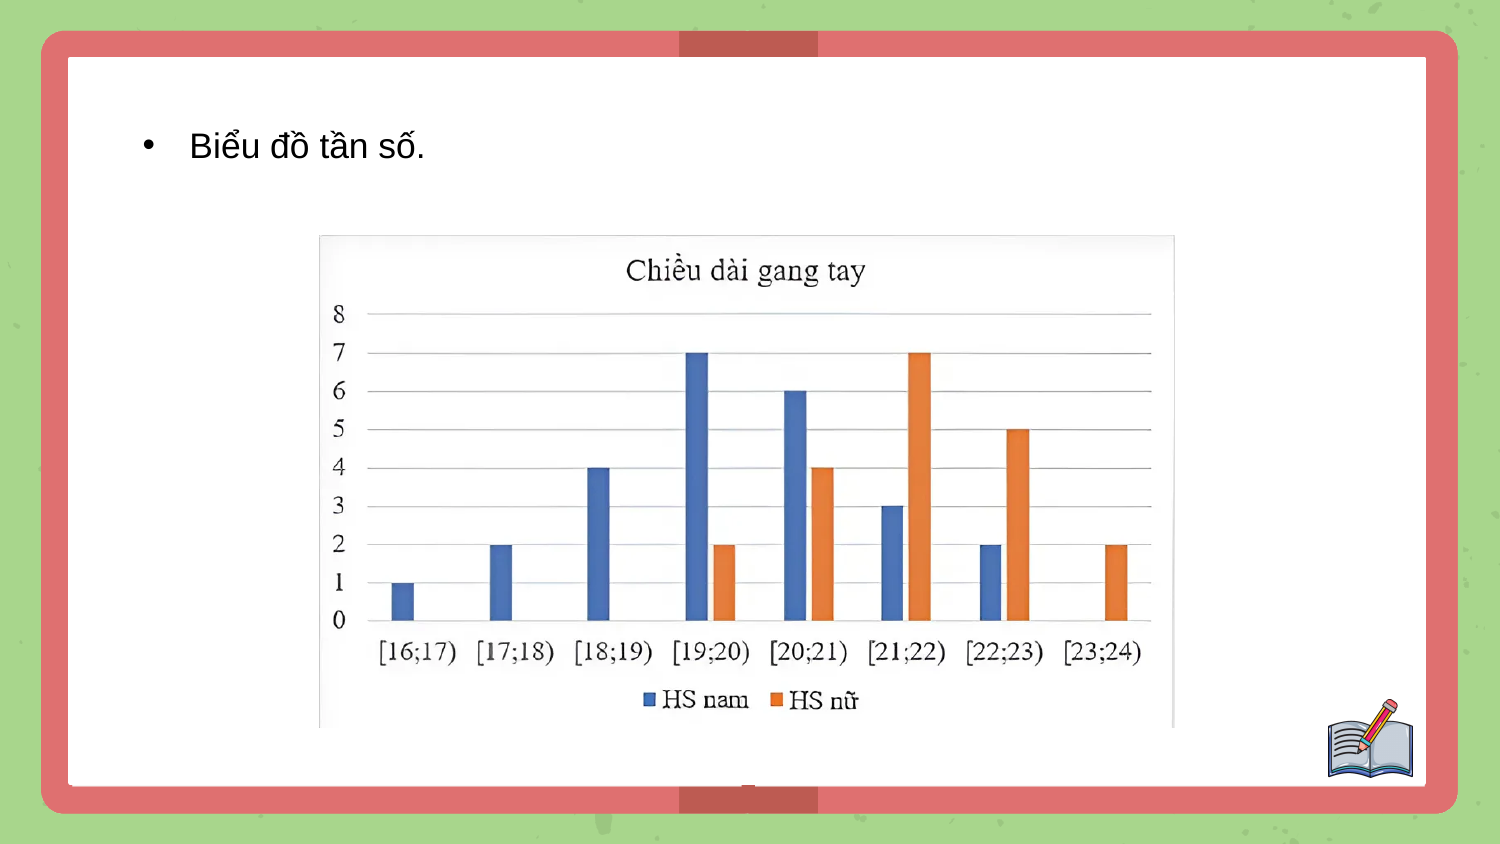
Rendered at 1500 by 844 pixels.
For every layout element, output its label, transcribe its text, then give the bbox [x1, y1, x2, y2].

text_box Biểu đồ tần số. [127, 115, 451, 173]
text_box [68, 57, 1426, 785]
picture [41, 30, 1458, 814]
